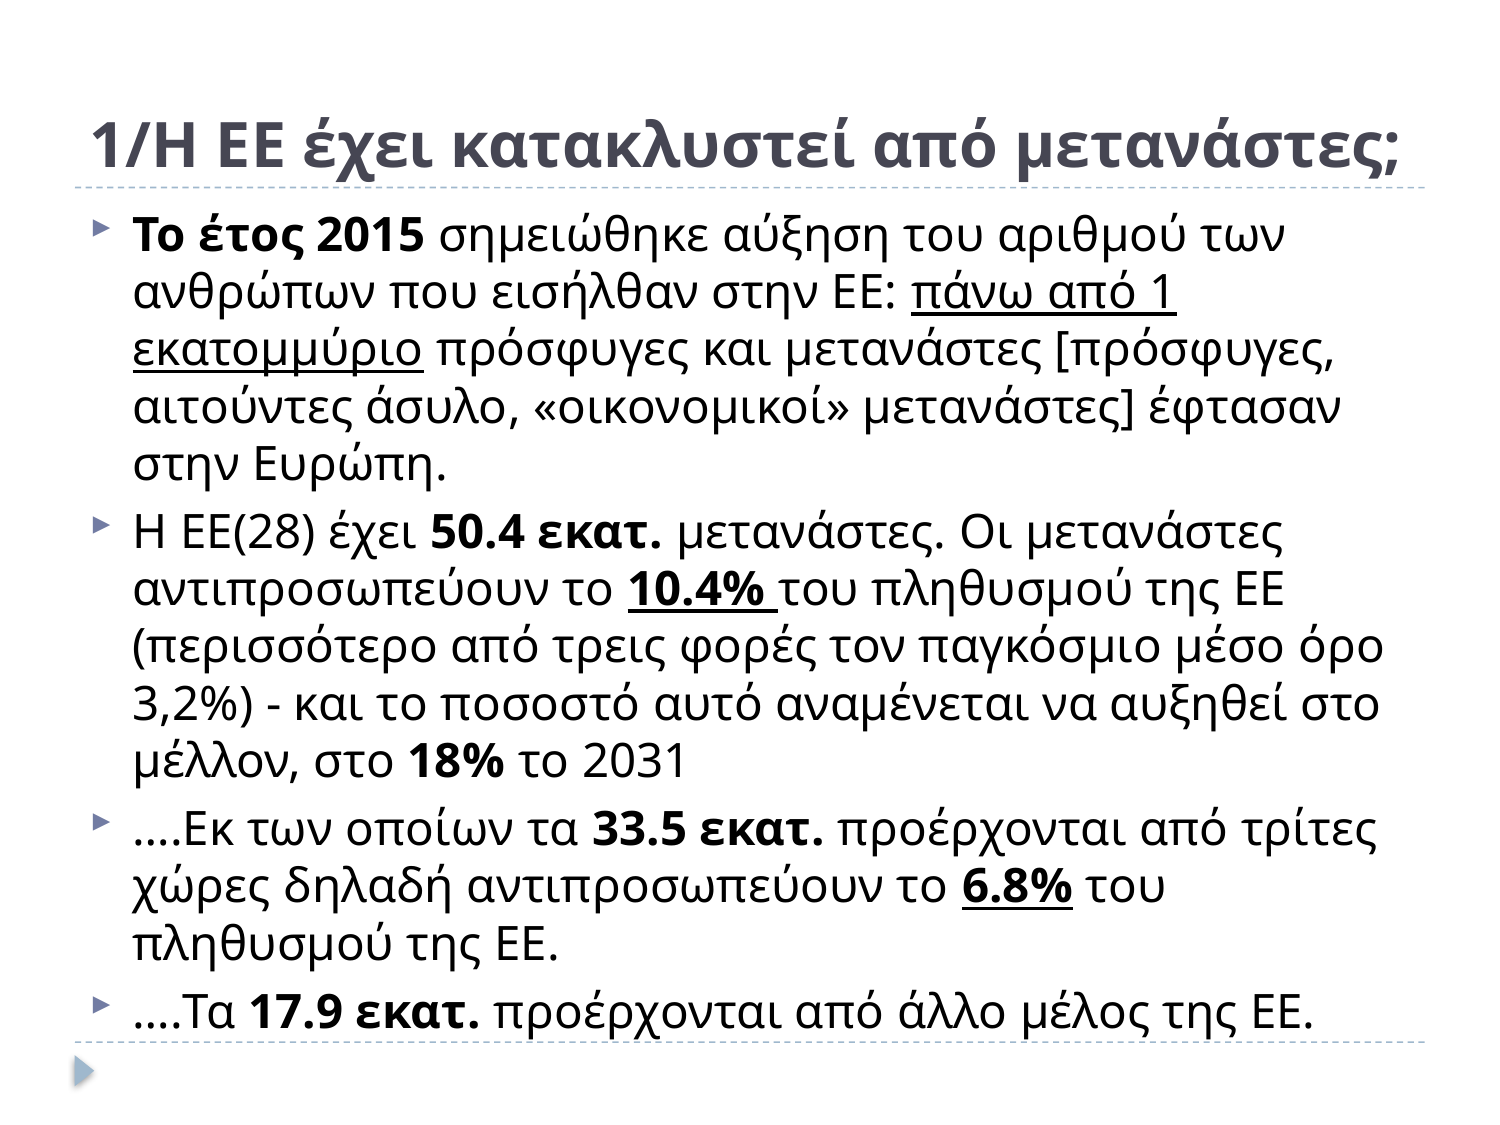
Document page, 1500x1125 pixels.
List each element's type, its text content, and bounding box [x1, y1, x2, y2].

list Το έτος 2015 σημειώθηκε αύξηση του αριθμού των ανθρώπων που εισήλθαν στην ΕΕ: πάνω από 1 εκατομμύριο πρόσφυγες και μετανάστες [πρόσφυγες, αιτούντες άσυλο, «οικονομικοί» μετανάστες] έφτασαν στην Ευρώπη. Η ΕΕ(28) έχει 50.4 εκατ. μετανάστες. Οι μετανάστες αντιπροσωπεύουν το 10.4% του πληθυσμού της ΕΕ (περισσότερο από τρεις φορές τον παγκόσμιο μέσο όρο 3,2%) - και το ποσοστό αυτό αναμένεται να αυξηθεί στο μέλλον, στο 18% το 2031 ….Εκ των οποίων τα 33.5 εκατ. προέρχονται από τρίτες χώρες δηλαδή αντιπροσωπεύουν το 6.8% του πληθυσμού της ΕΕ. ….Τα 17.9 εκατ. προέρχονται από άλλο μέλος της ΕΕ. [75, 196, 1425, 1047]
title 1/Η ΕΕ έχει κατακλυστεί από μετανάστες; [75, 24, 1425, 188]
